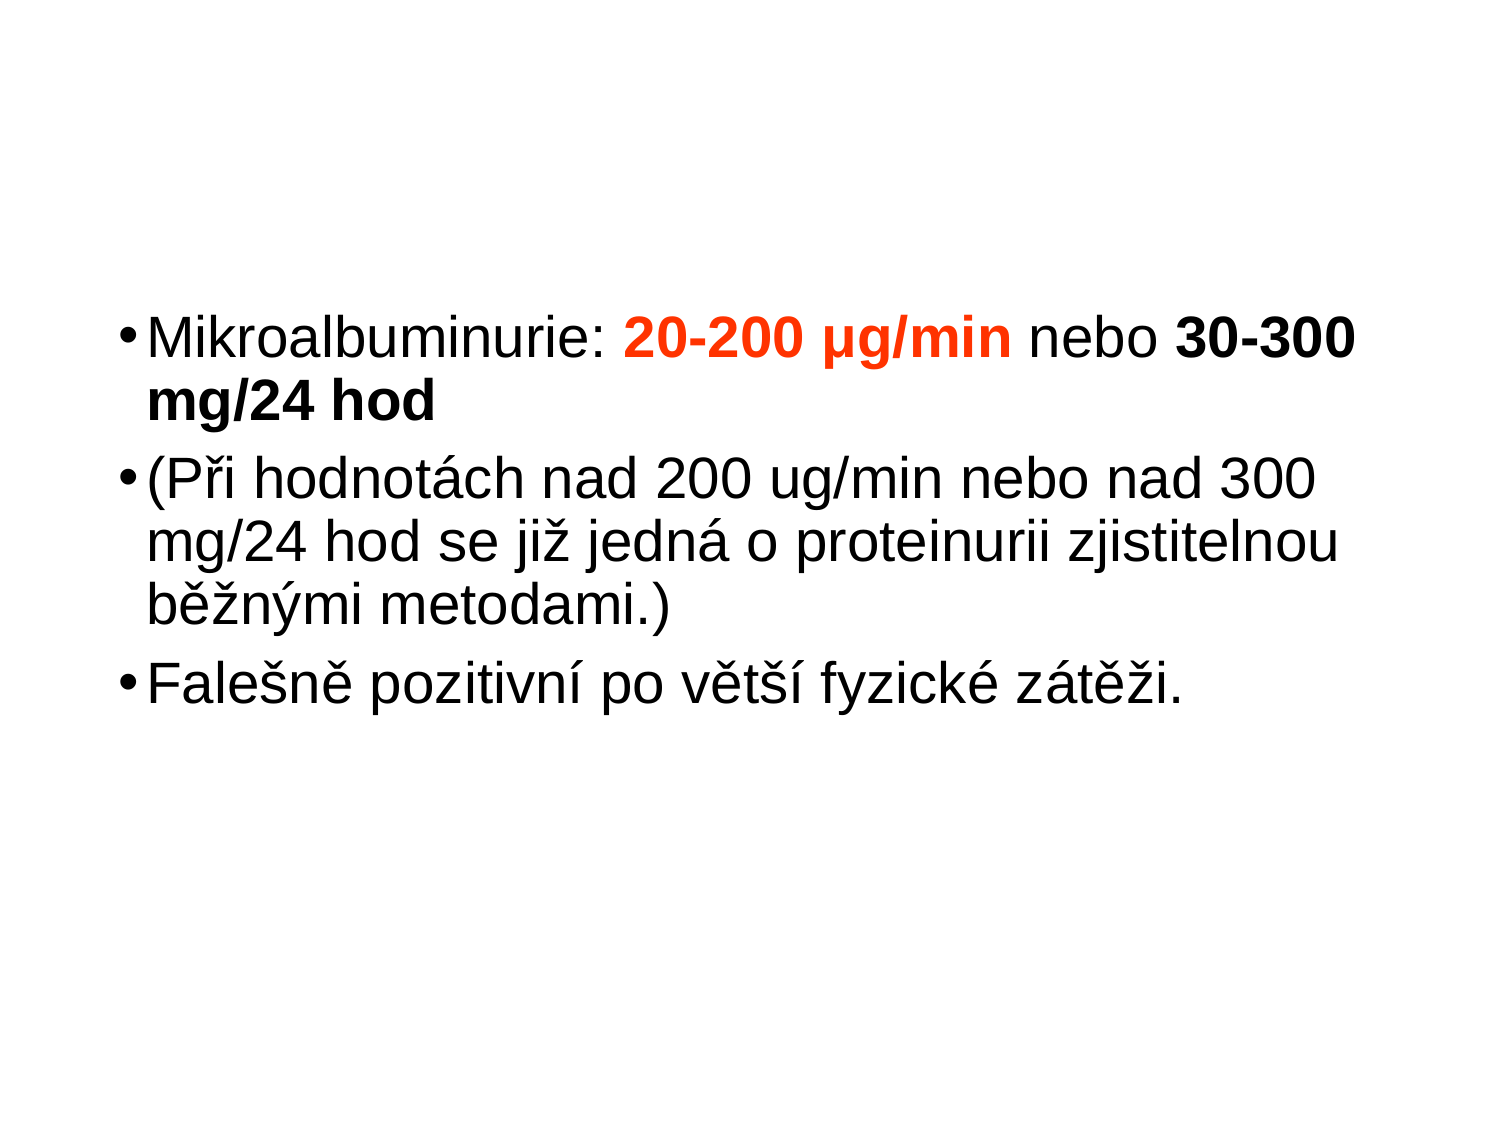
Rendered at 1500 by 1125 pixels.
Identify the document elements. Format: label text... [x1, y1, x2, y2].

list Mikroalbuminurie: 20-200 μg/min nebo 30-300 mg/24 hod (Při hodnotách nad 200 ug/min nebo nad 300 mg/24 hod se již jedná o proteinurii zjistitelnou běžnými metodami.) Falešně pozitivní po větší fyzické zátěži. [103, 299, 1397, 1014]
